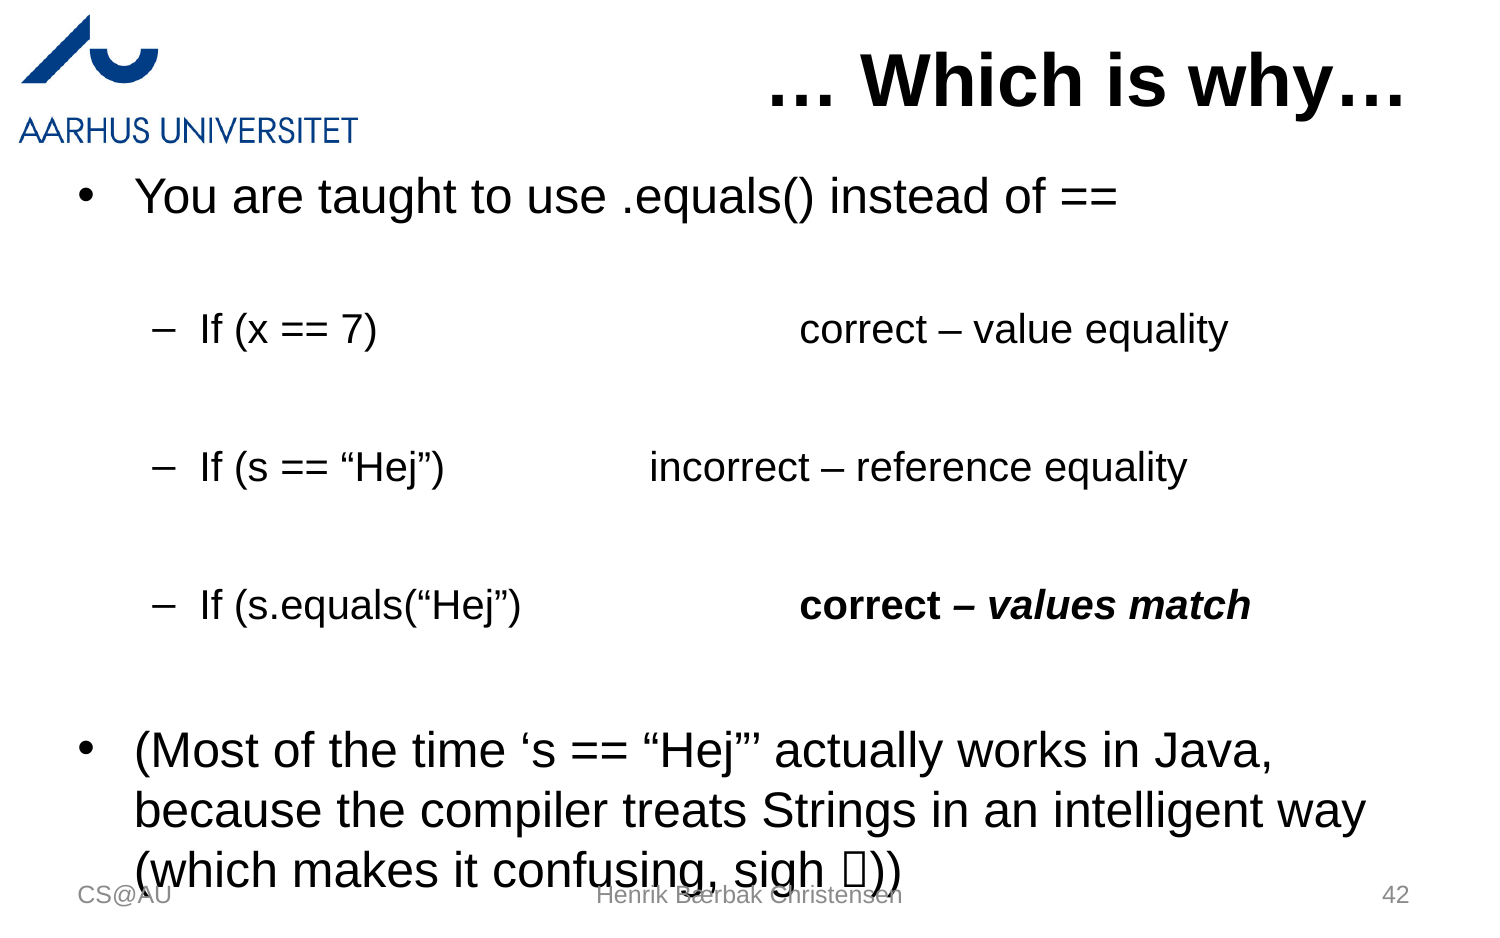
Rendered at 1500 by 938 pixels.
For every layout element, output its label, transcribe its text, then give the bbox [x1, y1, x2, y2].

slide_number 42 [1074, 868, 1425, 919]
footer Henrik Bærbak Christensen [512, 868, 988, 919]
picture [14, 9, 358, 146]
slide_number CS@AU [62, 868, 413, 919]
title … Which is why… [75, 27, 1425, 125]
list You are taught to use .equals() instead of == If (x == 7) correct – value equality If (s == “Hej”) incorrect – reference equality If (s.equals(“Hej”) correct – values match (Most of the time ‘s == “Hej”’ actually works in Java, because the compiler treats Strings in an intelligent way (which makes it confusing, sigh )) [62, 156, 1425, 865]
